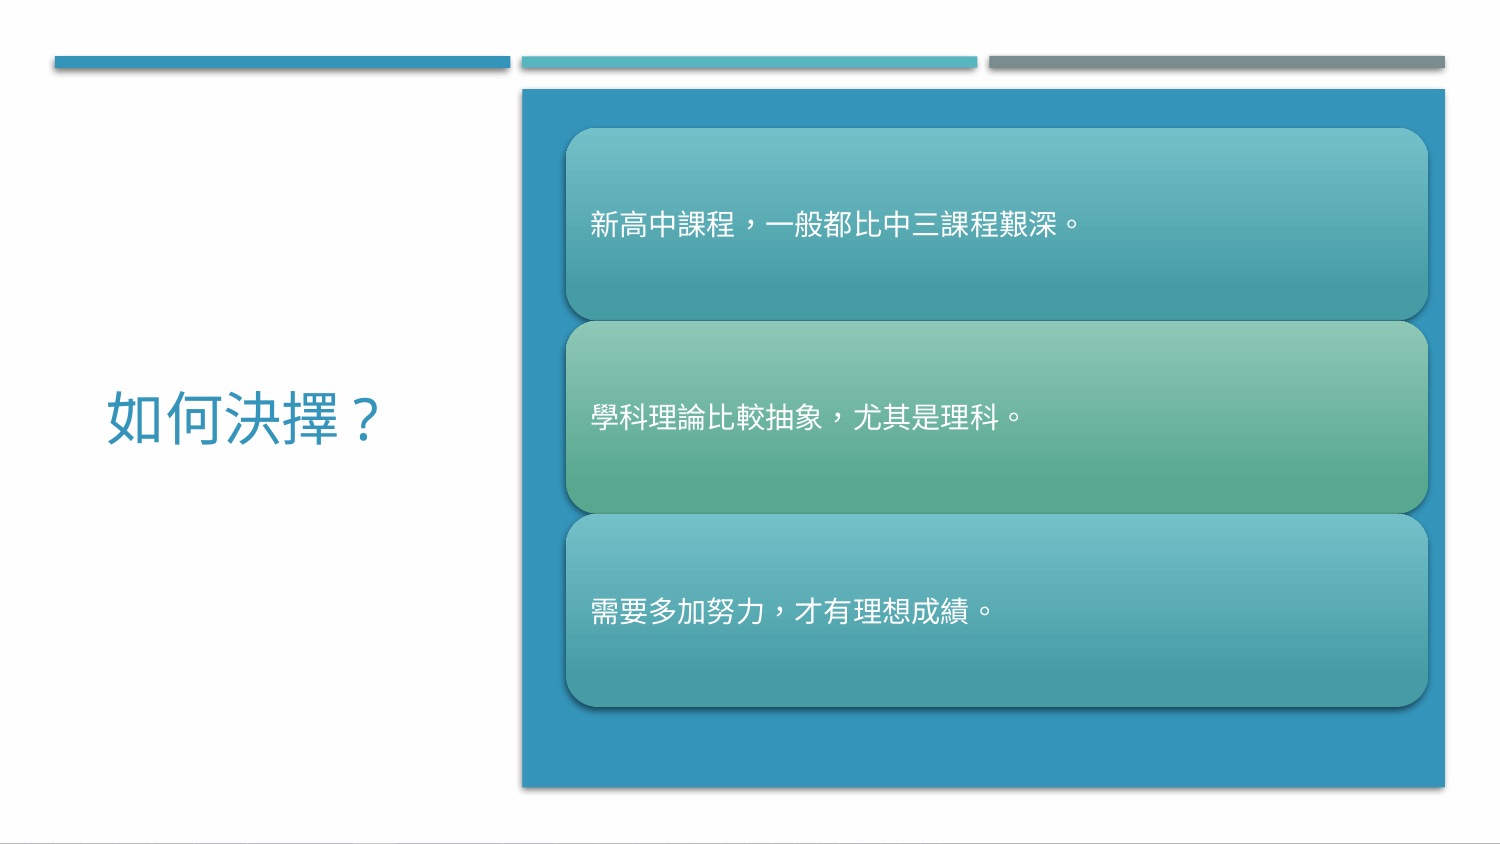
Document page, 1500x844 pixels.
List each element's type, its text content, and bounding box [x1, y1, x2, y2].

text_box [54, 55, 512, 69]
text_box [0, 0, 1500, 844]
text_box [565, 127, 1429, 708]
text_box [988, 55, 1446, 69]
text_box [521, 88, 1446, 788]
text_box 如何決擇? [91, 127, 468, 708]
text_box [521, 55, 978, 69]
